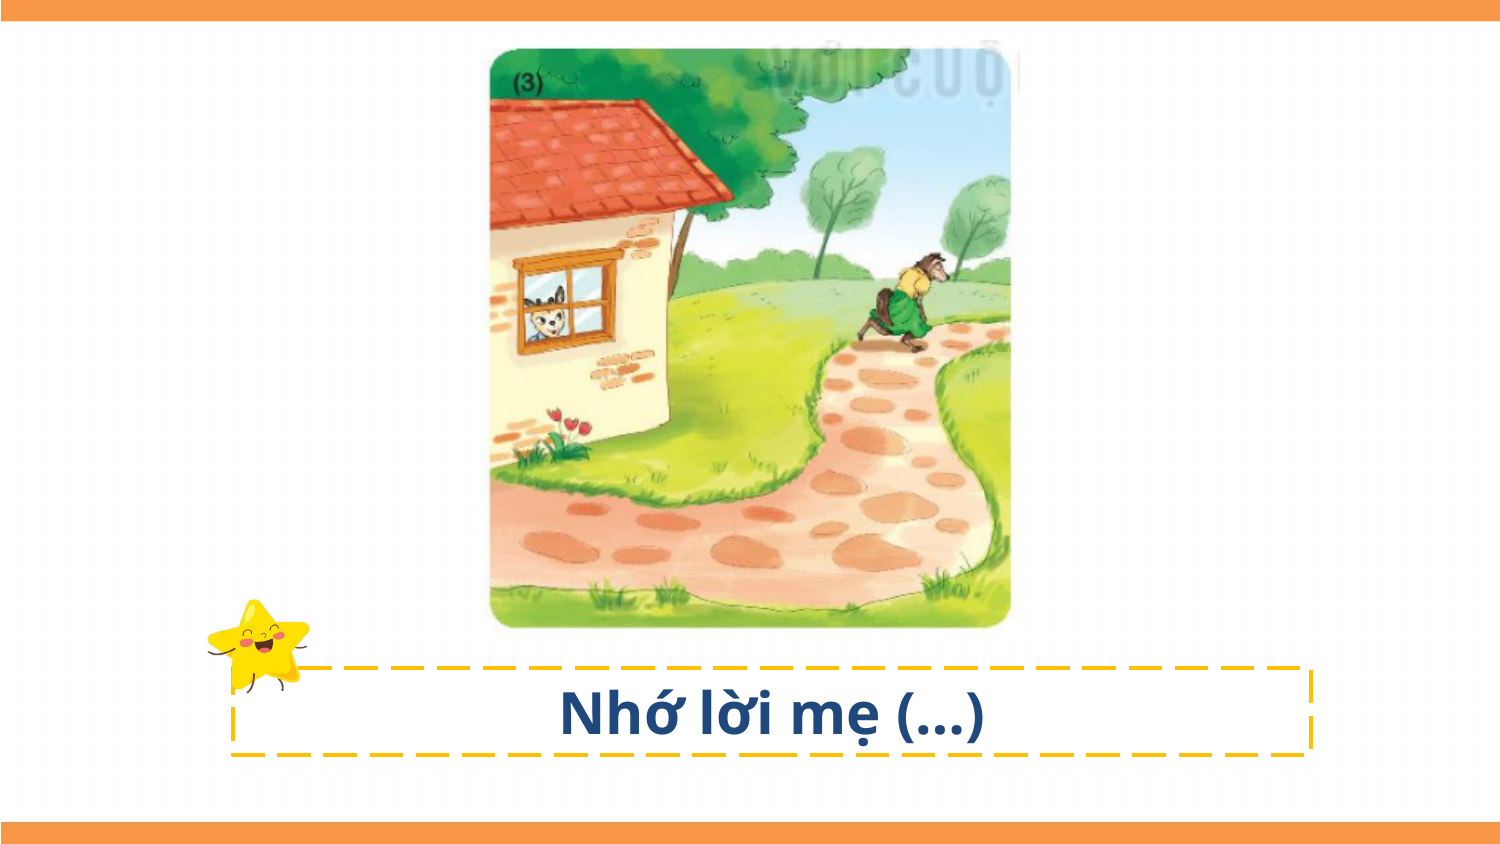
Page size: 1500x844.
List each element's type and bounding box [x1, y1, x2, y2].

text_box [197, 595, 1312, 756]
picture [0, 0, 1500, 844]
